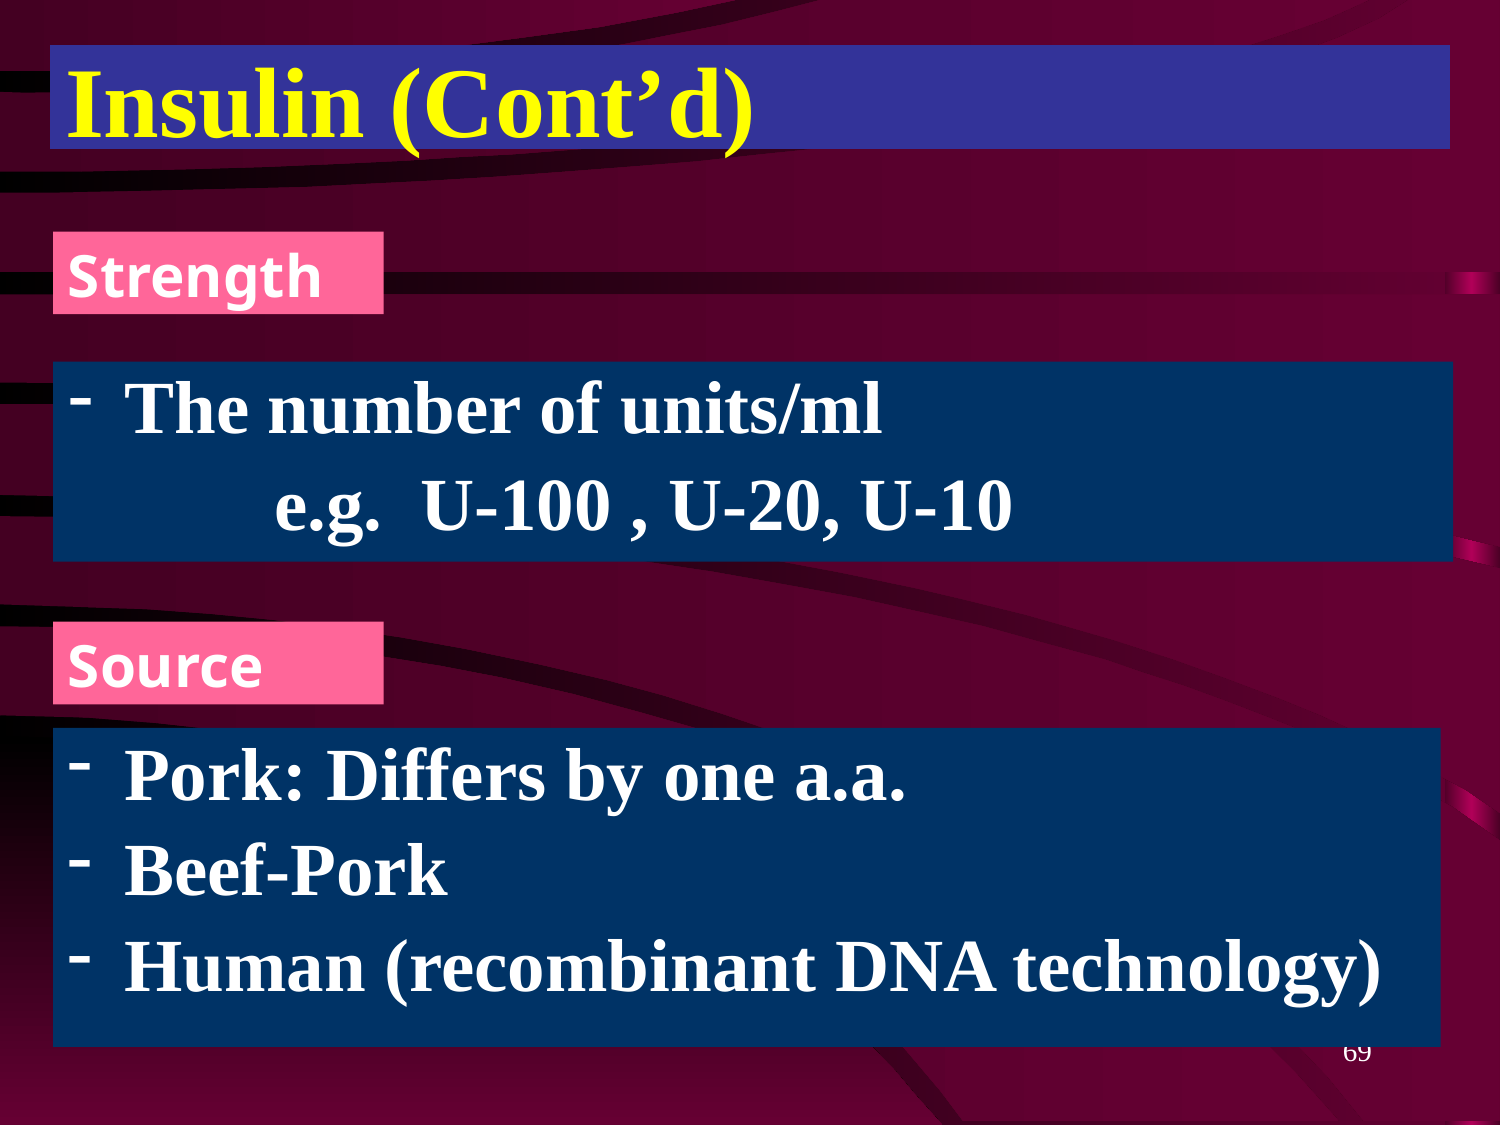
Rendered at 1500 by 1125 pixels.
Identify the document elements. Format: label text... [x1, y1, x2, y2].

slide_number 69 [1074, 1047, 1388, 1101]
title Insulin (Cont’d) [49, 44, 1451, 150]
list The number of units/ml e.g. U-100 , U-20, U-10 [52, 361, 1454, 562]
text_box Source [53, 621, 384, 705]
text_box Pork: Differs by one a.a. Beef-Pork Human (recombinant DNA technology) [53, 727, 1441, 1047]
text_box Strength [53, 231, 384, 315]
